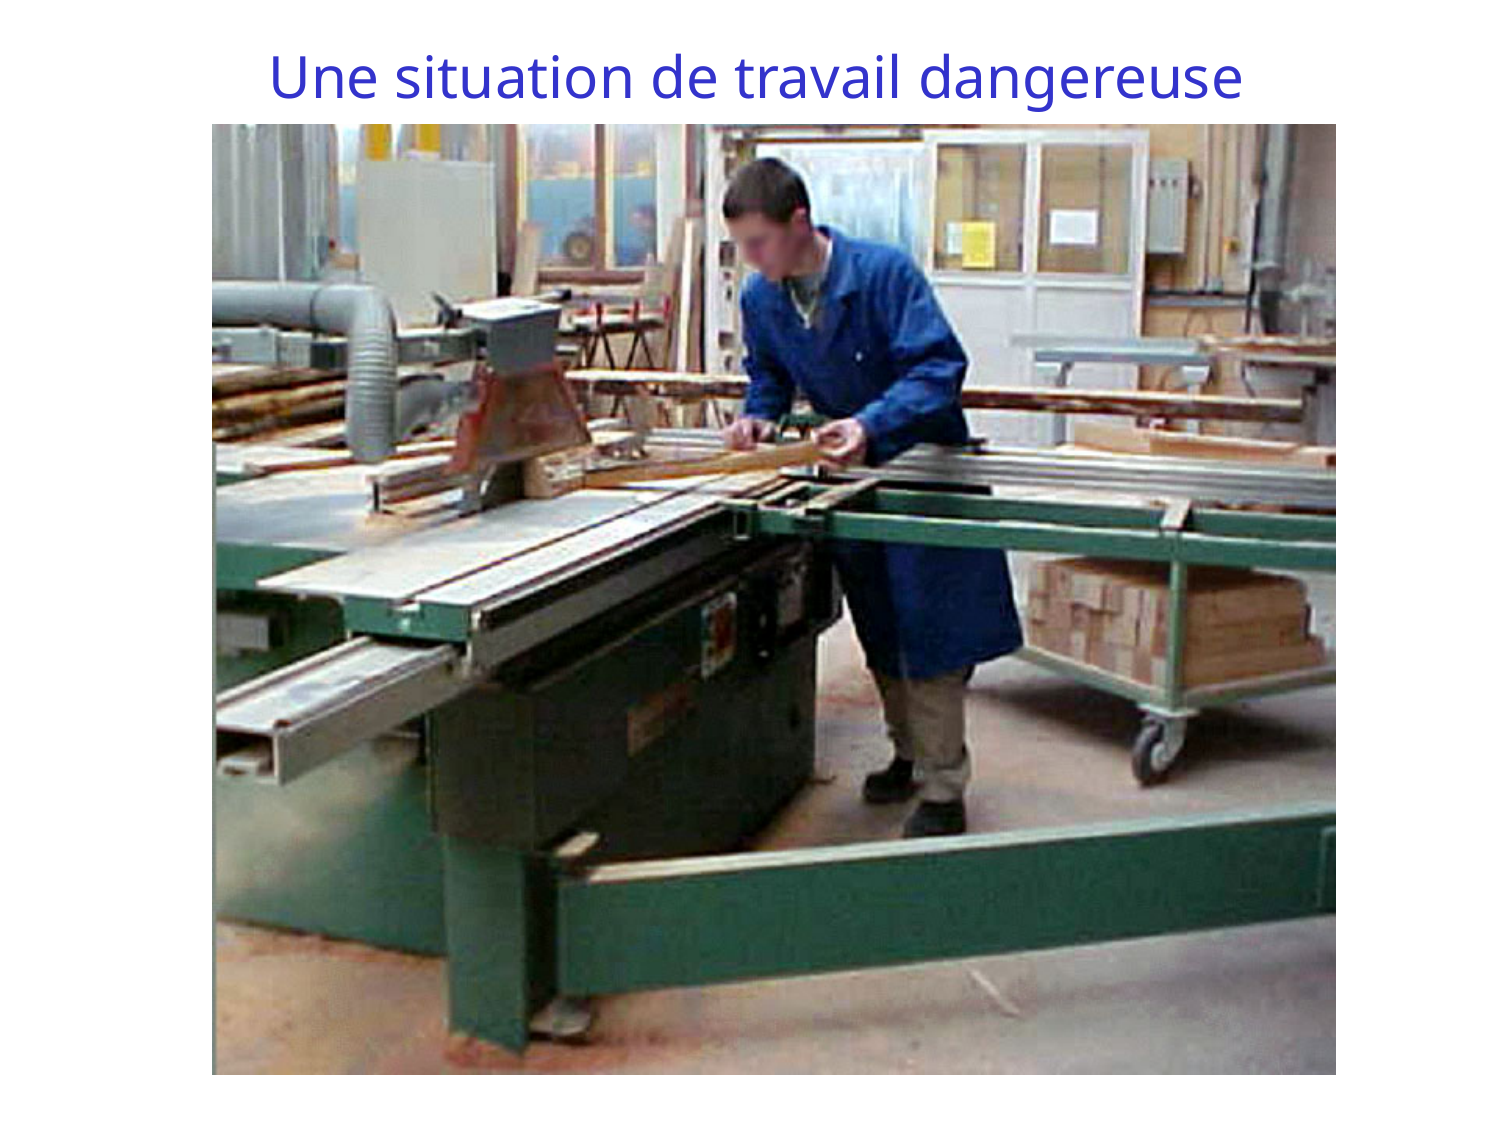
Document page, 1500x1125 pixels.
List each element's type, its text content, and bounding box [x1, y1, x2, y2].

title Une situation de travail dangereuse [87, 24, 1425, 125]
picture [212, 124, 1336, 1076]
